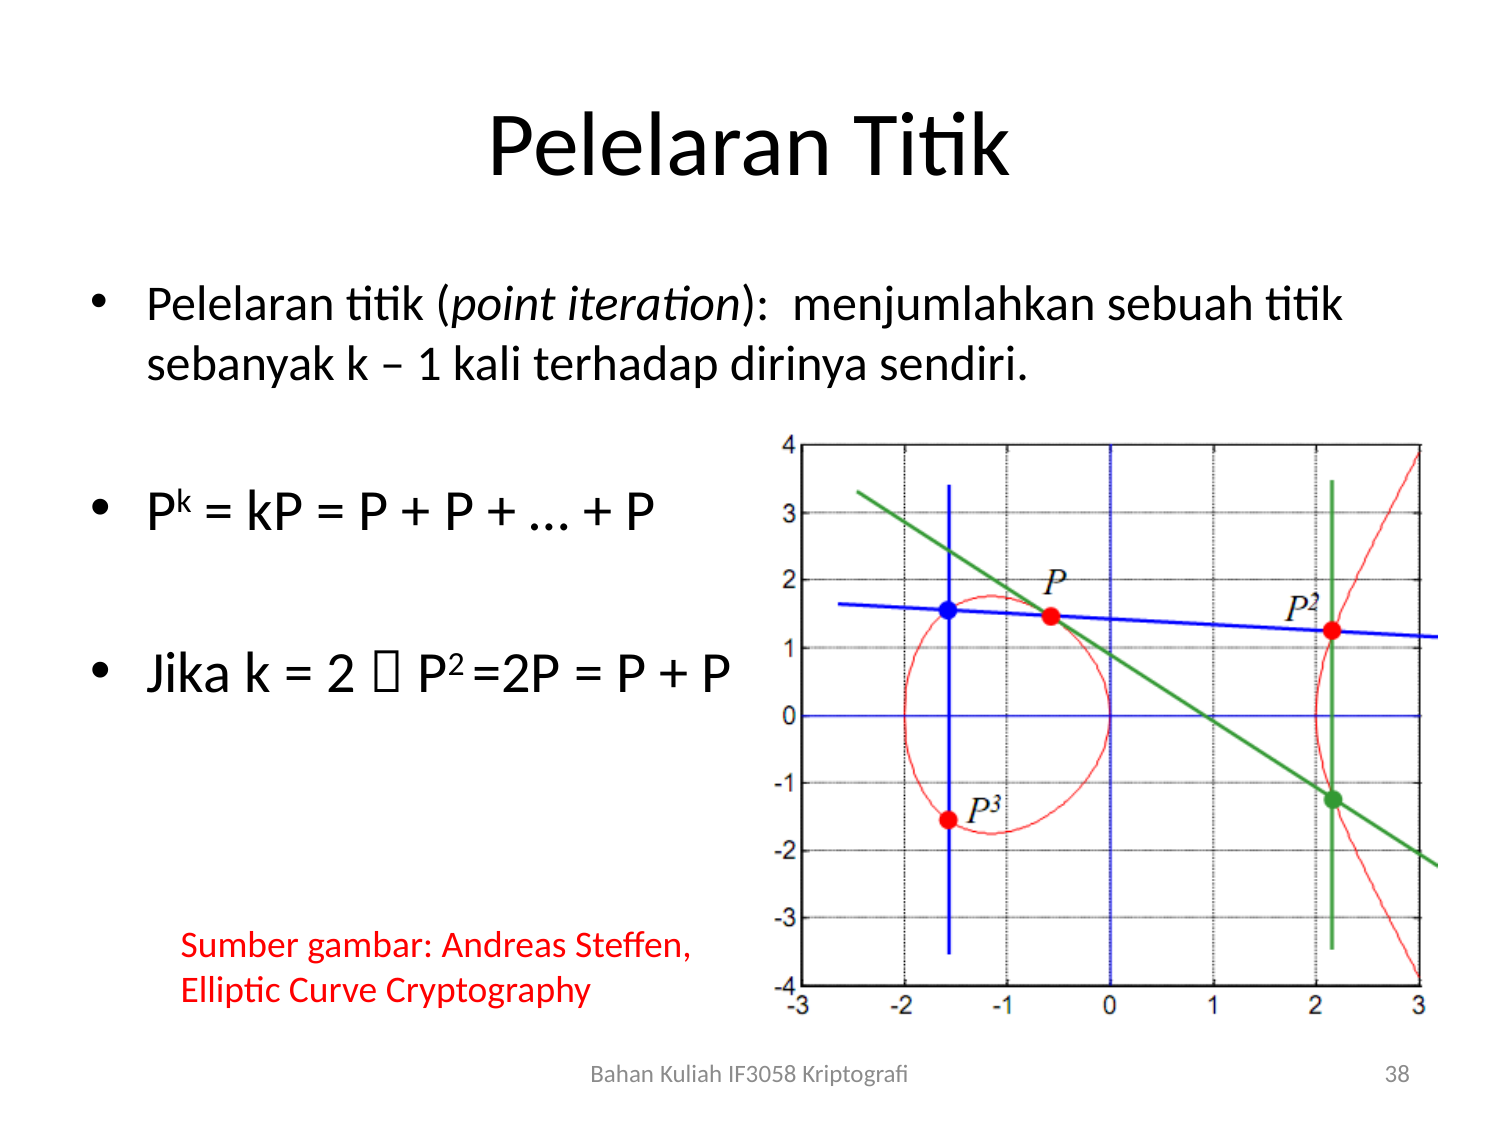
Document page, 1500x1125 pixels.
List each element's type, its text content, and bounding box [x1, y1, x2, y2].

text_box Sumber gambar: Andreas Steffen, Elliptic Curve Cryptography [165, 912, 716, 1018]
title Pelelaran Titik [75, 45, 1425, 233]
slide_number 38 [1074, 1042, 1425, 1103]
footer Bahan Kuliah IF3058 Kriptografi [512, 1042, 988, 1103]
picture [774, 424, 1438, 1023]
list Pelelaran titik (point iteration): menjumlahkan sebuah titik sebanyak k – 1 kali terhadap dirinya sendiri. Pk = kP = P + P + … + P Jika k = 2  P2 =2P = P + P [75, 262, 1425, 1005]
